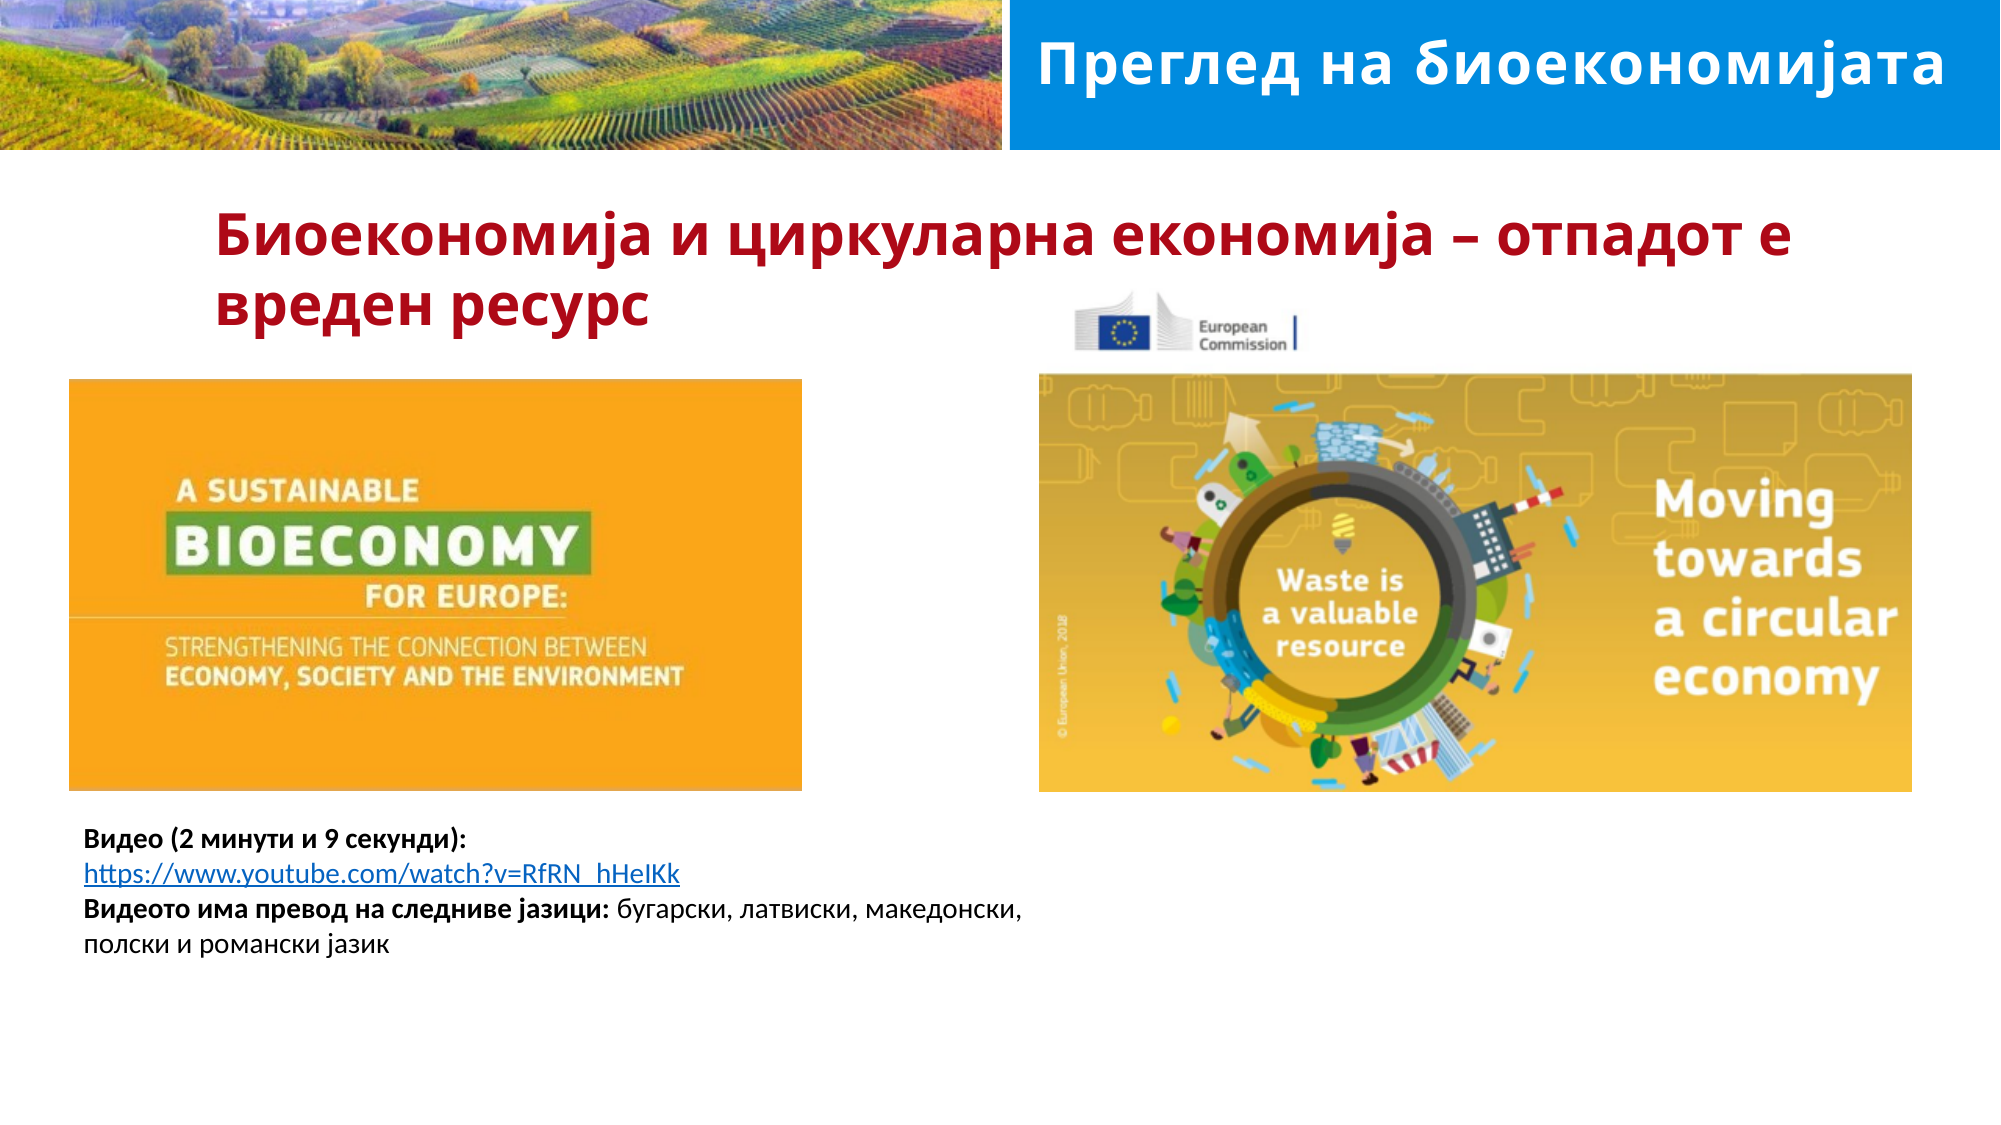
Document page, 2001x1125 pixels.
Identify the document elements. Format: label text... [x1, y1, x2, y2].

picture [1039, 275, 1912, 792]
text_box Преглед на биоекономијата [1002, 18, 1963, 104]
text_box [68, 378, 803, 792]
text_box Биоекономија и циркуларна економија – отпадот е вреден ресурс [200, 190, 1912, 345]
text_box Видео (2 минути и 9 секунди): https://www.youtube.com/watch?v=RfRN_hHeIKk Видеото има превод на следниве јазици: бугарски, латвиски, македонски, полски и романски јазик [68, 811, 1069, 967]
text_box [417, 0, 2000, 830]
picture [0, 0, 1002, 150]
